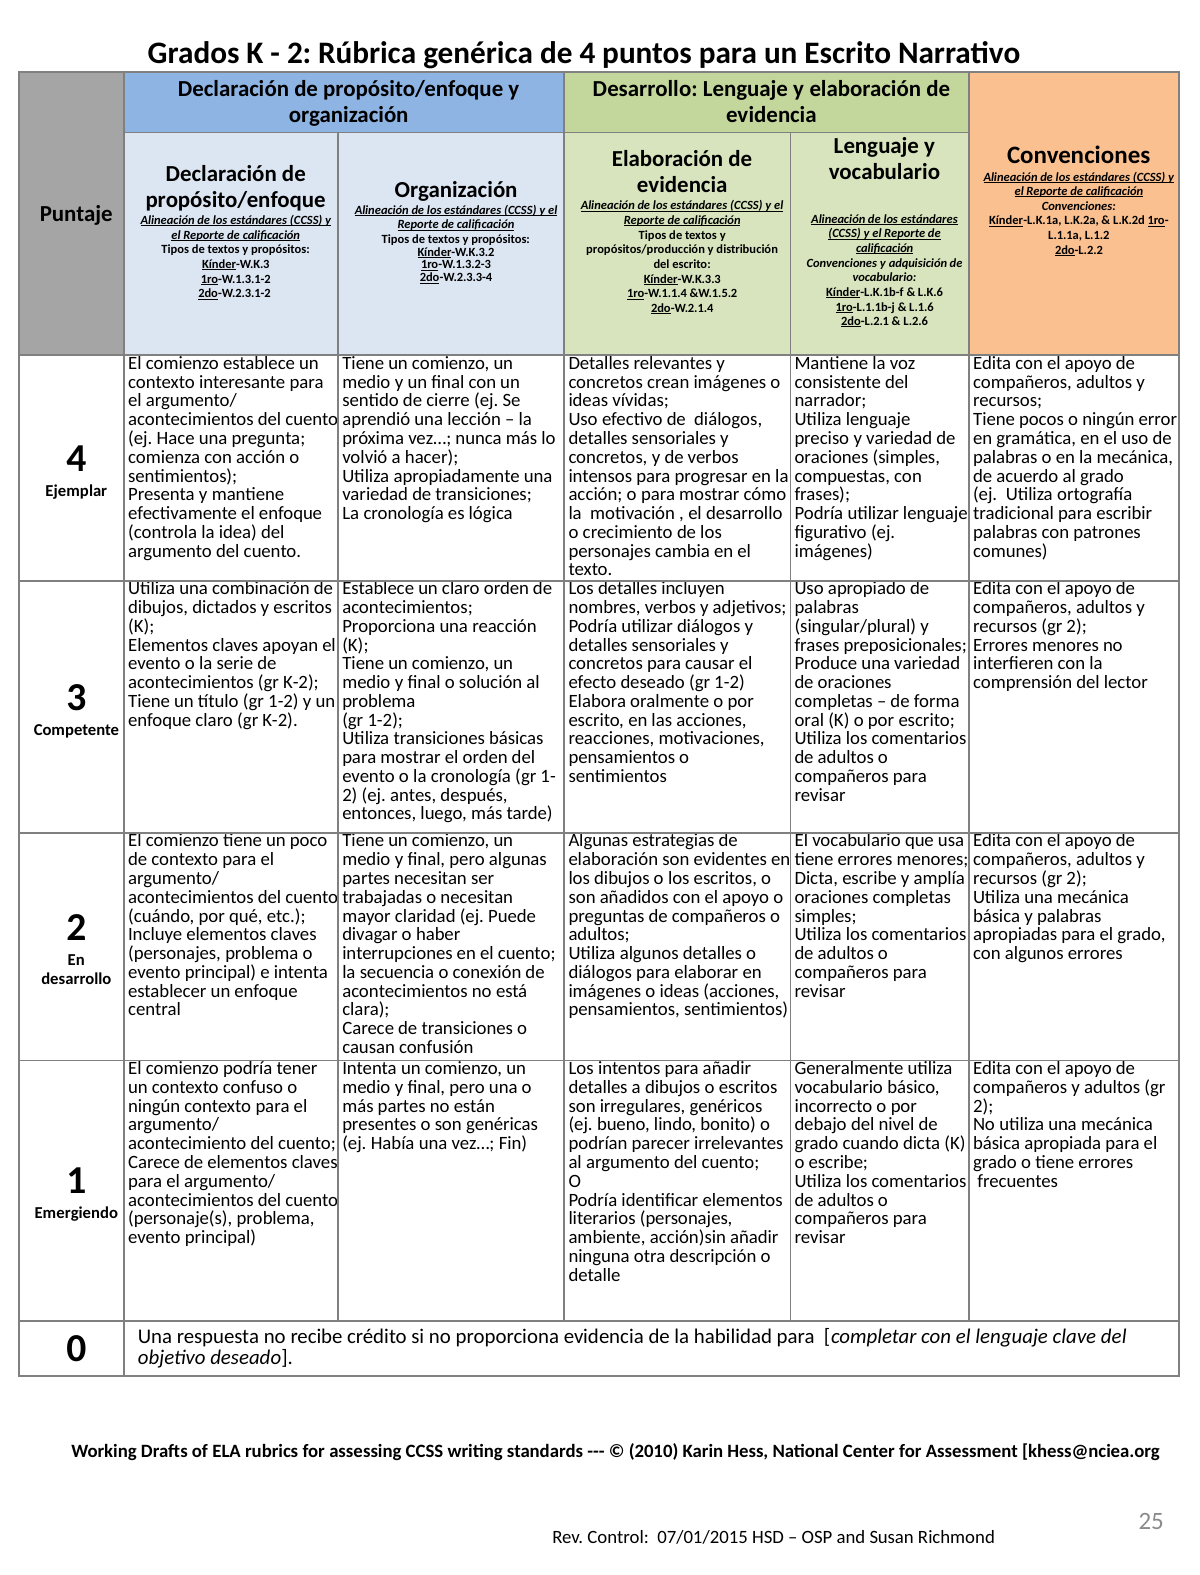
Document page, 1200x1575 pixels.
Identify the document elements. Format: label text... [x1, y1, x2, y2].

table_cell Edita con el apoyo de compañeros y adultos (gr 2); No utiliza una mecánica básica apropiada para el grado o tiene errores frecuentes [970, 1061, 1178, 1320]
table_cell Declaración de propósito/enfoque Alineación de los estándares (CCSS) y el Reporte de calificación Tipos de textos y propósitos: Kínder-W.K.3 1ro-W.1.3.1-2 2do-W.2.3.1-2 [125, 133, 337, 354]
table_cell Tiene un comienzo, un medio y final, pero algunas partes necesitan ser trabajadas o necesitan mayor claridad (ej. Puede divagar o haber interrupciones en el cuento; la secuencia o conexión de acontecimientos no está clara); Carece de transiciones o causan confusión [339, 834, 563, 1060]
table_cell Una respuesta no recibe crédito si no proporciona evidencia de la habilidad para [completar con el lenguaje clave del objetivo deseado]. [125, 1322, 1178, 1375]
table_cell El comienzo tiene un poco de contexto para el argumento/ acontecimientos del cuento (cuándo, por qué, etc.); Incluye elementos claves (personajes, problema o evento principal) e intenta establecer un enfoque central [125, 834, 337, 1060]
text_box Grados K - 2: Rúbrica genérica de 4 puntos para un Escrito Narrativo [28, 24, 1148, 78]
table_cell Edita con el apoyo de compañeros, adultos y recursos; Tiene pocos o ningún error en gramática, en el uso de palabras o en la mecánica, de acuerdo al grado (ej. Utiliza ortografía tradicional para escribir palabras con patrones comunes) [970, 356, 1178, 580]
table_cell 2 En desarrollo [20, 834, 123, 1060]
table_cell Establece un claro orden de acontecimientos; Proporciona una reacción (K); Tiene un comienzo, un medio y final o solución al problema (gr 1-2); Utiliza transiciones básicas para mostrar el orden del evento o la cronología (gr 1-2) (ej. antes, después, entonces, luego, más tarde) [339, 582, 563, 832]
slide_number 25 [1050, 1487, 1180, 1551]
table_cell Tiene un comienzo, un medio y un final con un sentido de cierre (ej. Se aprendió una lección – la próxima vez…; nunca más lo volvió a hacer); Utiliza apropiadamente una variedad de transiciones; La cronología es lógica [339, 356, 563, 580]
table_cell Detalles relevantes y concretos crean imágenes o ideas vívidas; Uso efectivo de diálogos, detalles sensoriales y concretos, y de verbos intensos para progresar en la acción; o para mostrar cómo la motivación , el desarrollo o crecimiento de los personajes cambia en el texto. [565, 356, 790, 580]
table_cell Utiliza una combinación de dibujos, dictados y escritos (K); Elementos claves apoyan el evento o la serie de acontecimientos (gr K-2); Tiene un título (gr 1-2) y un enfoque claro (gr K-2). [125, 582, 337, 832]
table_header Desarrollo: Lenguaje y elaboración de evidencia [565, 78, 968, 132]
table_header Puntaje [20, 73, 123, 354]
table_cell Elaboración de evidencia Alineación de los estándares (CCSS) y el Reporte de calificación Tipos de textos y propósitos/producción y distribución del escrito: Kínder-W.K.3.3 1ro-W.1.1.4 &W.1.5.2 2do-W.2.1.4 [565, 133, 790, 354]
table_cell 4 Ejemplar [20, 356, 123, 580]
table_cell Algunas estrategias de elaboración son evidentes en los dibujos o los escritos, o son añadidos con el apoyo o preguntas de compañeros o adultos; Utiliza algunos detalles o diálogos para elaborar en imágenes o ideas (acciones, pensamientos, sentimientos) [565, 834, 790, 1060]
table_cell El vocabulario que usa tiene errores menores; Dicta, escribe y amplía oraciones completas simples; Utiliza los comentarios de adultos o compañeros para revisar [791, 834, 968, 1060]
table_cell Mantiene la voz consistente del narrador; Utiliza lenguaje preciso y variedad de oraciones (simples, compuestas, con frases); Podría utilizar lenguaje figurativo (ej. imágenes) [791, 356, 968, 580]
table_cell El comienzo establece un contexto interesante para el argumento/ acontecimientos del cuento (ej. Hace una pregunta; comienza con acción o sentimientos); Presenta y mantiene efectivamente el enfoque (controla la idea) del argumento del cuento. [125, 356, 337, 580]
table_cell 0 [20, 1322, 123, 1375]
table_cell Edita con el apoyo de compañeros, adultos y recursos (gr 2); Errores menores no interfieren con la comprensión del lector [970, 582, 1178, 832]
table_cell Organización Alineación de los estándares (CCSS) y el Reporte de calificación Tipos de textos y propósitos: Kínder-W.K.3.2 1ro-W.1.3.2-3 2do-W.2.3.3-4 [339, 133, 563, 354]
text_box Working Drafts of ELA rubrics for assessing CCSS writing standards --- © (2010) Karin Hess, National Center for Assessment [khess@nciea.org [56, 1431, 1200, 1469]
table_cell Generalmente utiliza vocabulario básico, incorrecto o por debajo del nivel de grado cuando dicta (K) o escribe; Utiliza los comentarios de adultos o compañeros para revisar [791, 1061, 968, 1320]
table_cell Edita con el apoyo de compañeros, adultos y recursos (gr 2); Utiliza una mecánica básica y palabras apropiadas para el grado, con algunos errores [970, 834, 1178, 1060]
table_cell El comienzo podría tener un contexto confuso o ningún contexto para el argumento/ acontecimiento del cuento; Carece de elementos claves para el argumento/ acontecimientos del cuento (personaje(s), problema, evento principal) [125, 1061, 337, 1320]
table_cell 1 Emergiendo [20, 1061, 123, 1320]
table_cell Intenta un comienzo, un medio y final, pero una o más partes no están presentes o son genéricas (ej. Había una vez…; Fin) [339, 1061, 563, 1320]
table_cell Los intentos para añadir detalles a dibujos o escritos son irregulares, genéricos (ej. bueno, lindo, bonito) o podrían parecer irrelevantes al argumento del cuento; O Podría identificar elementos literarios (personajes, ambiente, acción)sin añadir ninguna otra descripción o detalle [565, 1061, 790, 1320]
table_cell Lenguaje y vocabulario Alineación de los estándares (CCSS) y el Reporte de calificación Convenciones y adquisición de vocabulario: Kínder-L.K.1b-f & L.K.6 1ro-L.1.1b-j & L.1.6 2do-L.2.1 & L.2.6 [791, 133, 968, 354]
table_cell Uso apropiado de palabras (singular/plural) y frases preposicionales; Produce una variedad de oraciones completas – de forma oral (K) o por escrito; Utiliza los comentarios de adultos o compañeros para revisar [791, 582, 968, 832]
table_header Declaración de propósito/enfoque y organización [125, 78, 563, 132]
table_header Convenciones Alineación de los estándares (CCSS) y el Reporte de calificación Convenciones: Kínder-L.K.1a, L.K.2a, & L.K.2d 1ro-L.1.1a, L.1.2 2do-L.2.2 [970, 73, 1178, 354]
table_cell Los detalles incluyen nombres, verbos y adjetivos; Podría utilizar diálogos y detalles sensoriales y concretos para causar el efecto deseado (gr 1-2) Elabora oralmente o por escrito, en las acciones, reacciones, motivaciones, pensamientos o sentimientos [565, 582, 790, 832]
table_cell 3 Competente [20, 582, 123, 832]
